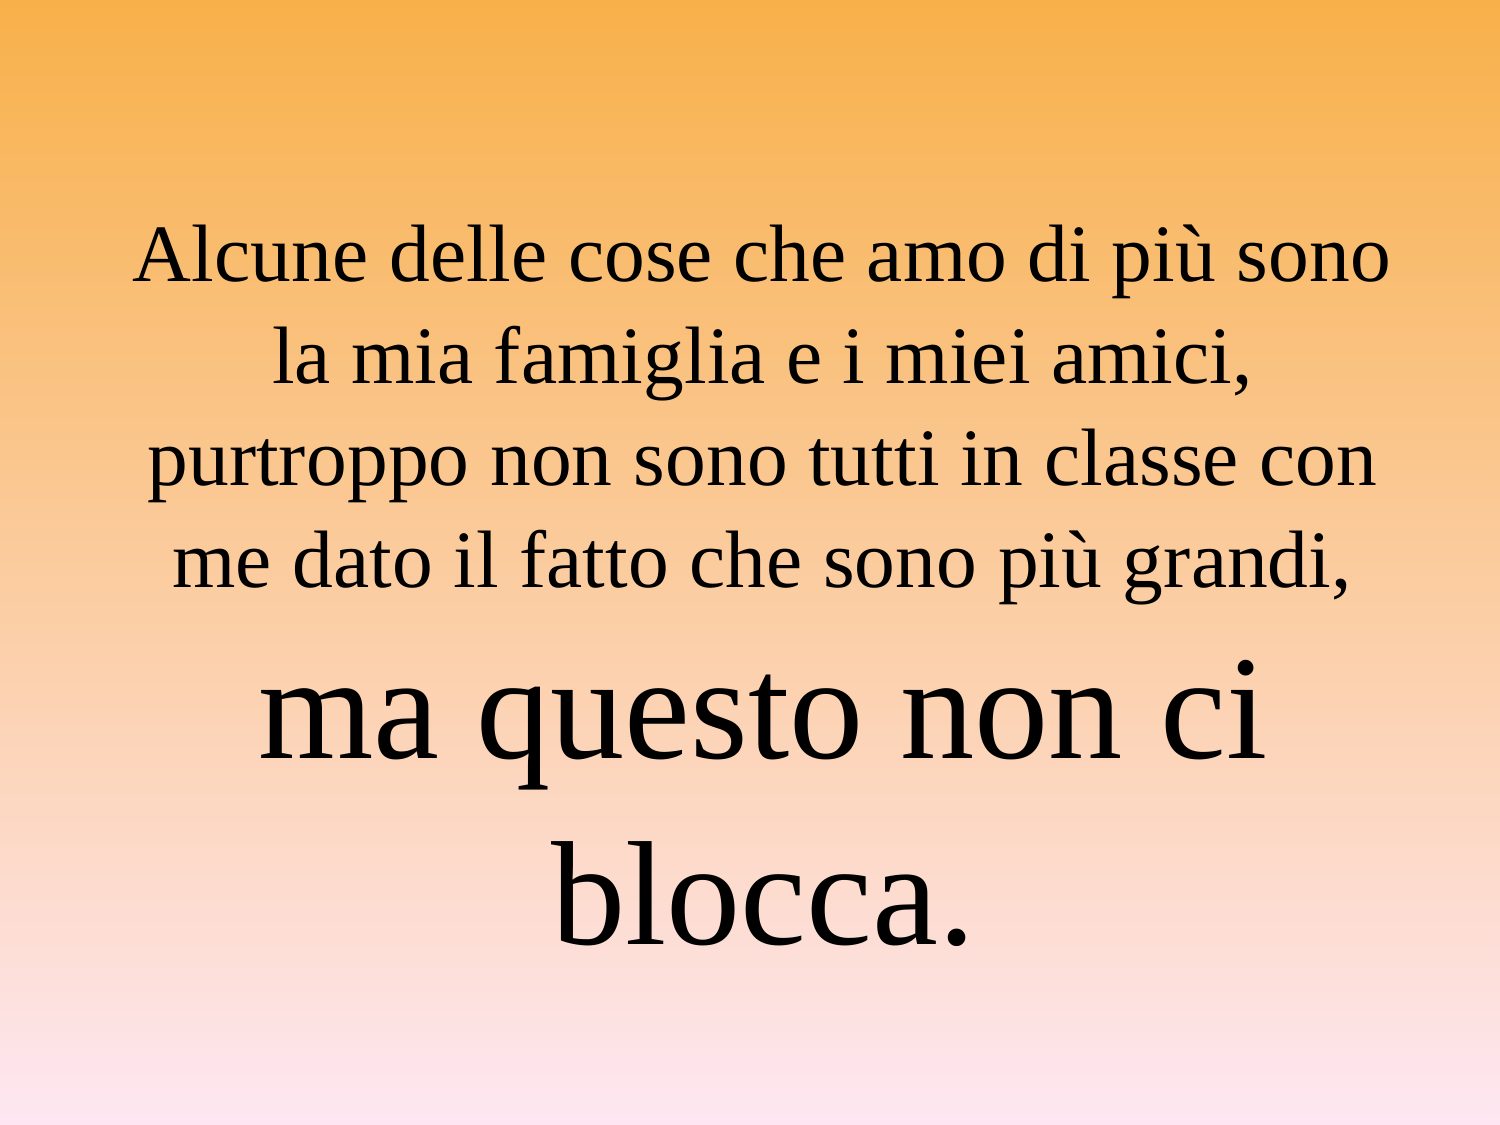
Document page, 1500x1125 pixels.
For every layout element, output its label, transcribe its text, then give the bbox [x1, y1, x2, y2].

title Alcune delle cose che amo di più sono la mia famiglia e i miei amici, purtroppo non sono tutti in classe con me dato il fatto che sono più grandi, ma questo non ci blocca. [88, 184, 1439, 986]
